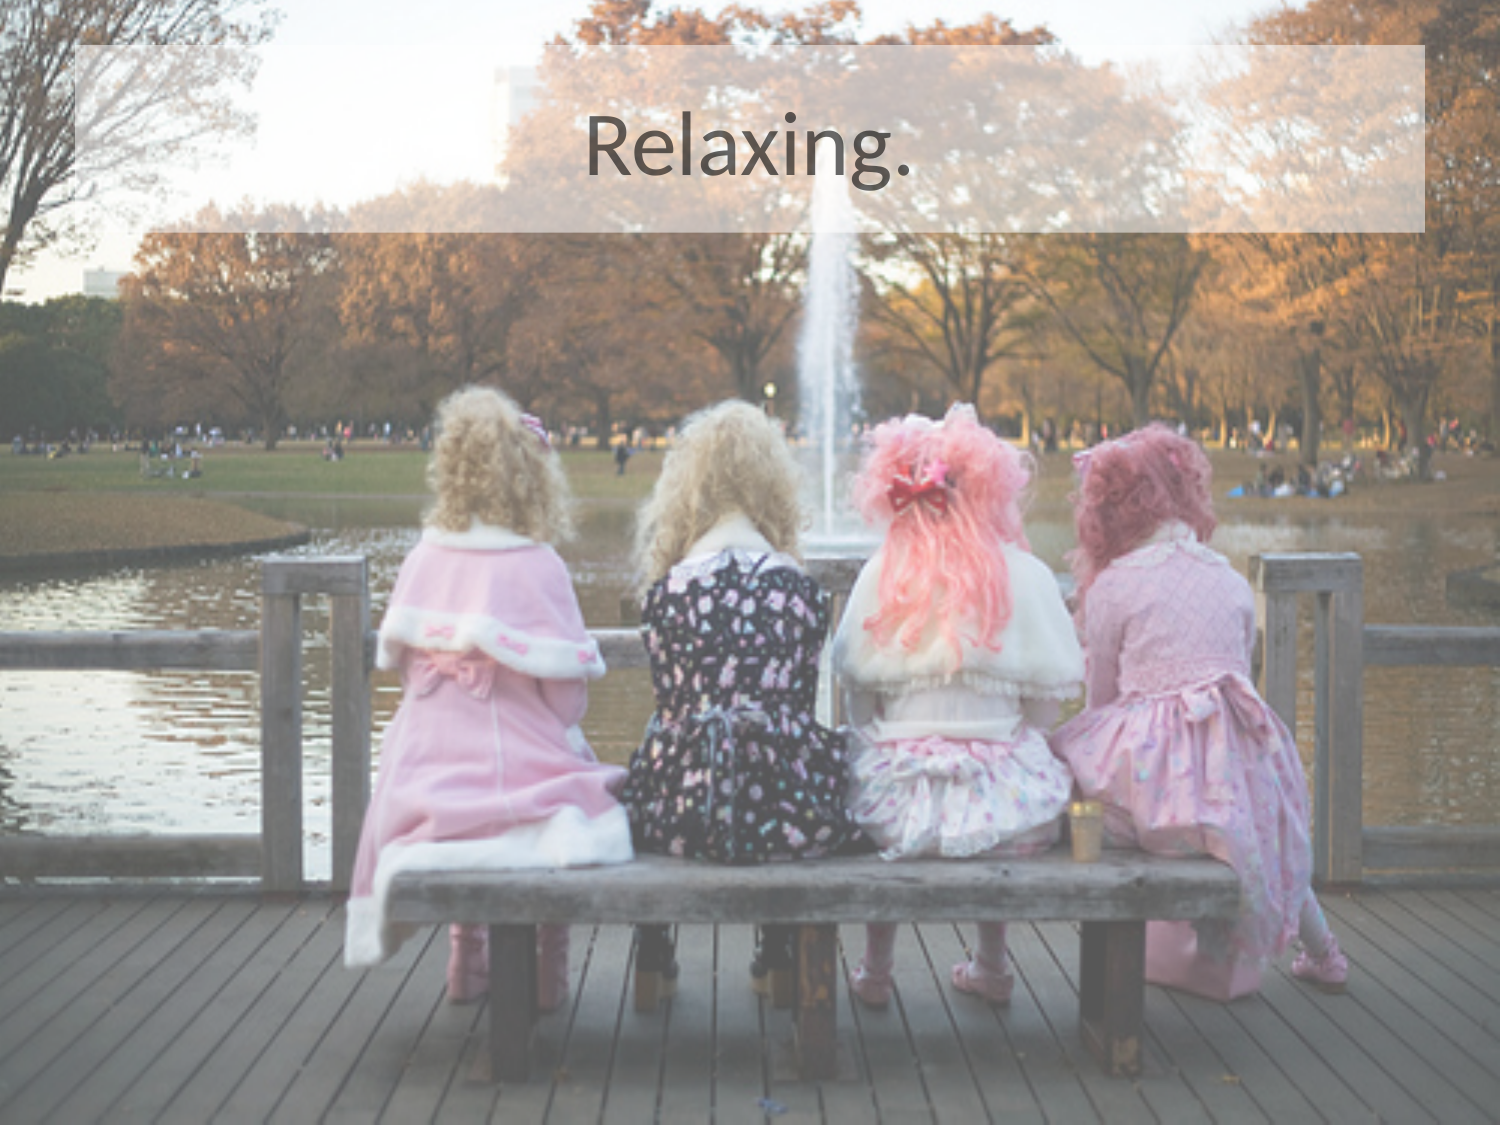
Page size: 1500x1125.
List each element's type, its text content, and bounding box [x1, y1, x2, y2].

title Relaxing. [75, 45, 1425, 233]
